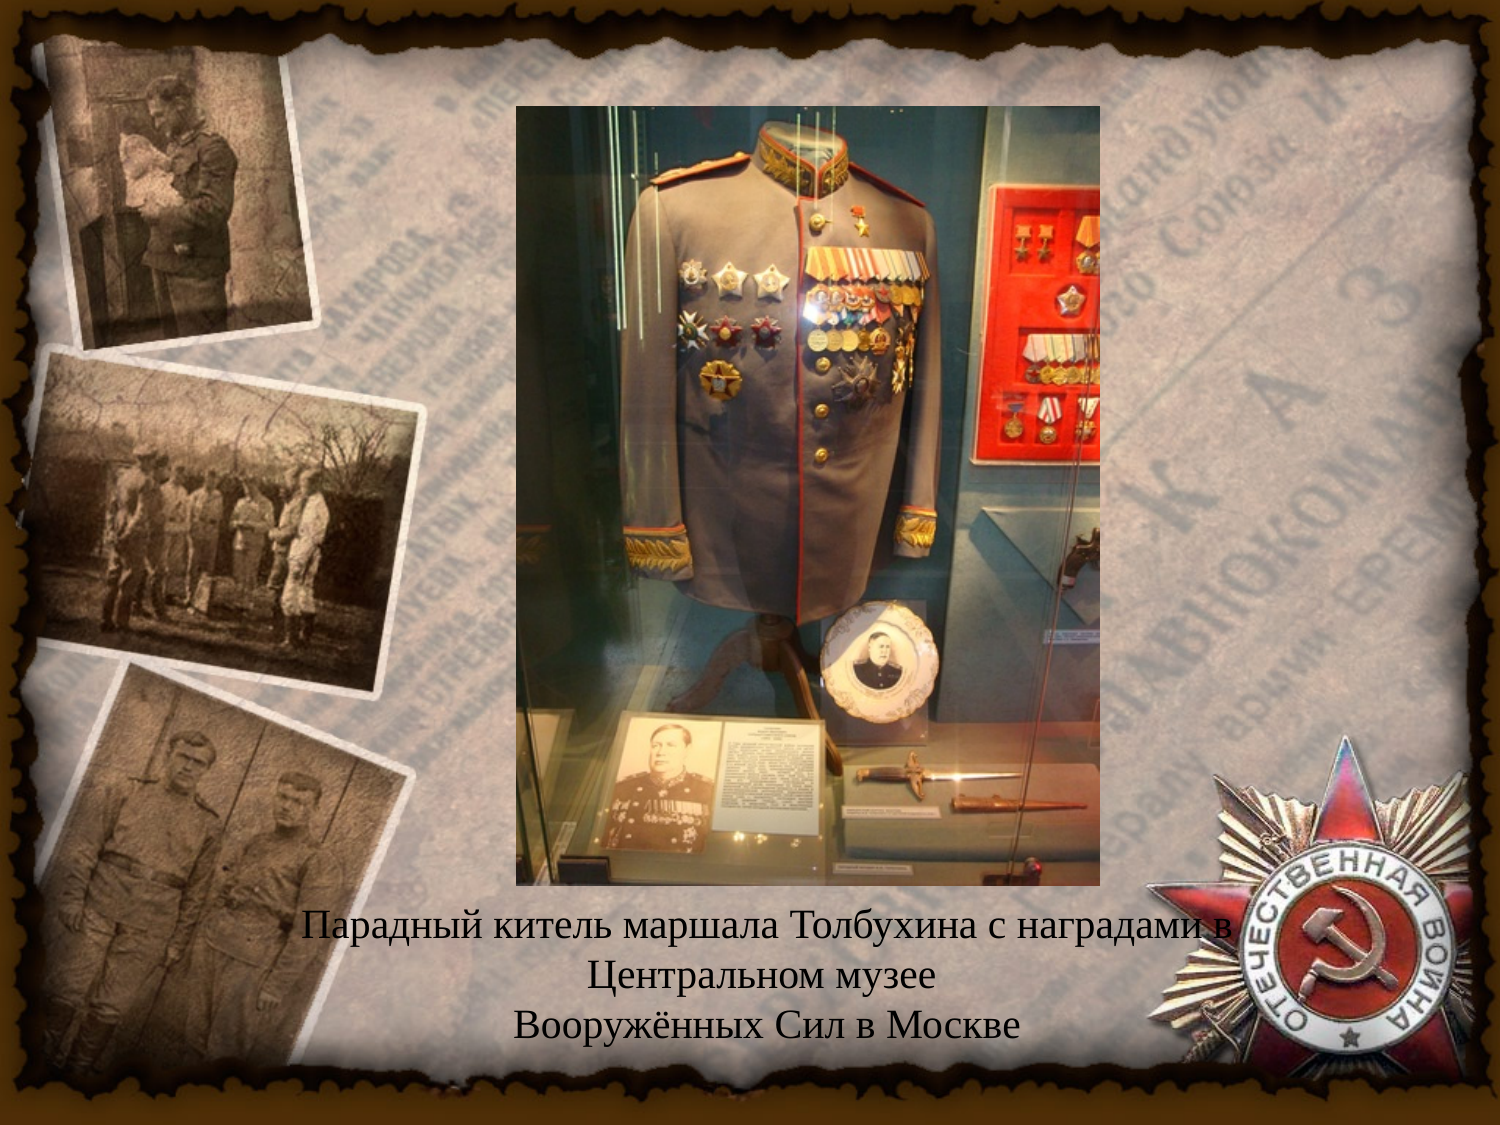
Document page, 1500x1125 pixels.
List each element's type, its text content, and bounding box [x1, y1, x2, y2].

text_box Парадный китель маршала Толбухина с наградами в Центральном музее Вооружённых Сил в Москве [232, 888, 1302, 1054]
picture [0, 0, 1500, 1125]
